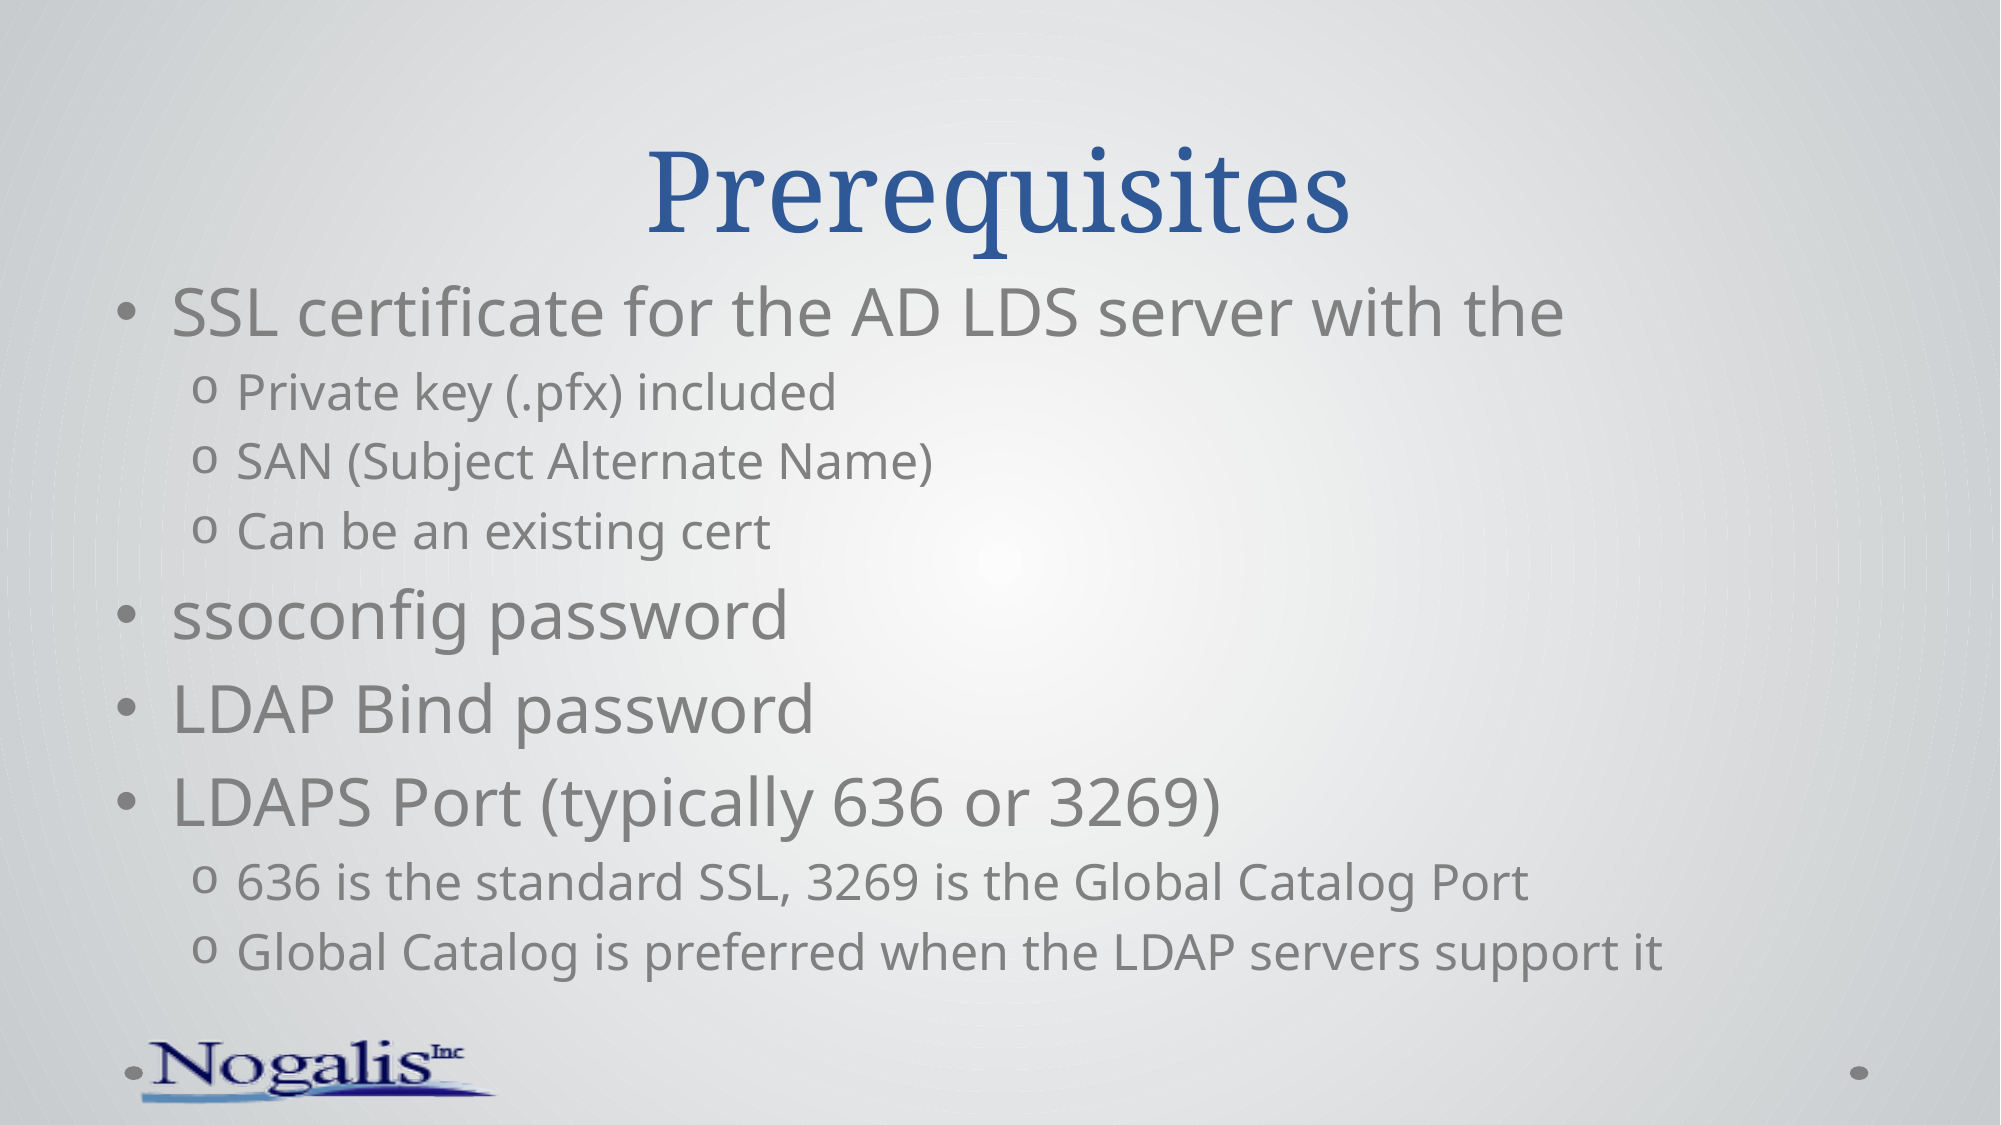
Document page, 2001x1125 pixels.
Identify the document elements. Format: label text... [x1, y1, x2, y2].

list SSL certificate for the AD LDS server with the Private key (.pfx) included SAN (Subject Alternate Name) Can be an existing cert ssoconfig password LDAP Bind password LDAPS Port (typically 636 or 3269) 636 is the standard SSL, 3269 is the Global Catalog Port Global Catalog is preferred when the LDAP servers support it [99, 262, 1900, 1005]
picture [118, 1030, 505, 1116]
title Prerequisites [99, 0, 1900, 262]
